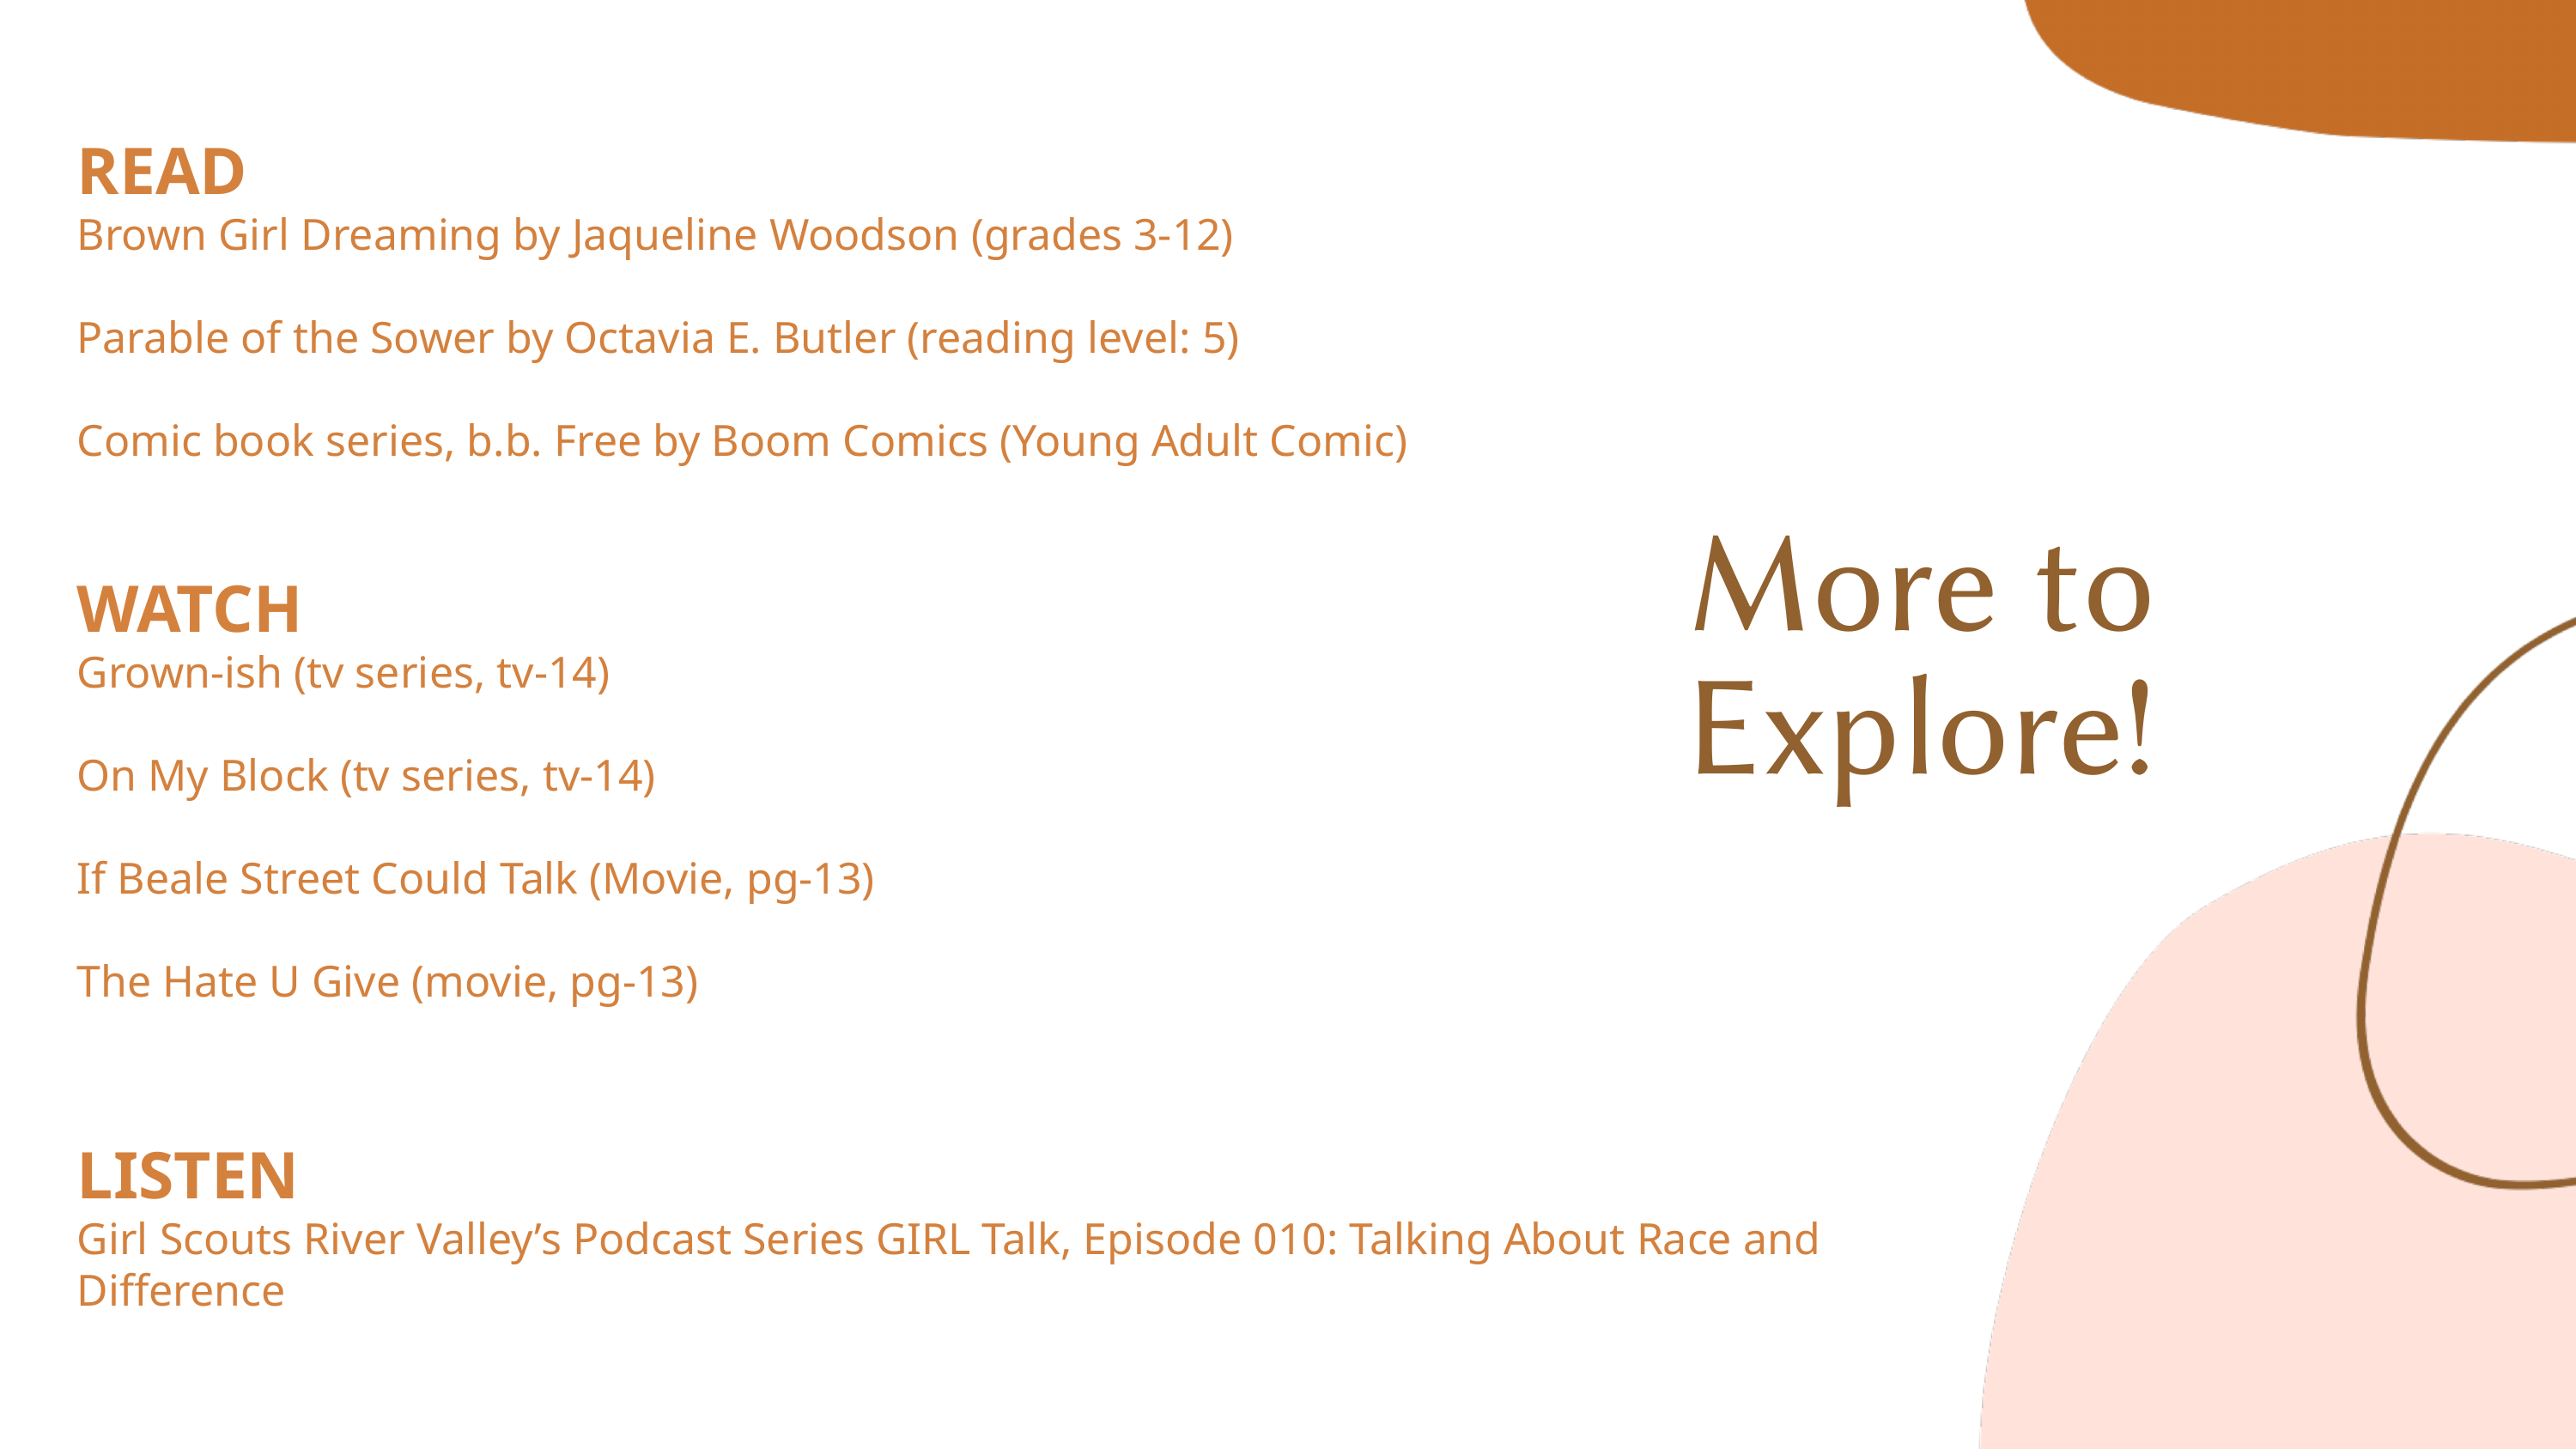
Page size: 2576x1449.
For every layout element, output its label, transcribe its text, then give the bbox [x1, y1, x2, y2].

text_box More to Explore! [1867, 516, 2307, 803]
picture [2008, 0, 2576, 352]
text_box READ Brown Girl Dreaming by Jaqueline Woodson (grades 3-12) Parable of the Sower by Octavia E. Butler (reading level: 5) Comic book series, b.b. Free by Boom Comics (Young Adult Comic) WATCH Grown-ish (tv series, tv-14) On My Block (tv series, tv-14) If Beale Street Could Talk (Movie, pg-13) The Hate U Give (movie, pg-13) LISTEN Girl Scouts River Valley’s Podcast Series GIRL Talk, Episode 010: Talking About Race and Difference [64, 123, 1867, 1398]
picture [1919, 560, 2576, 1449]
